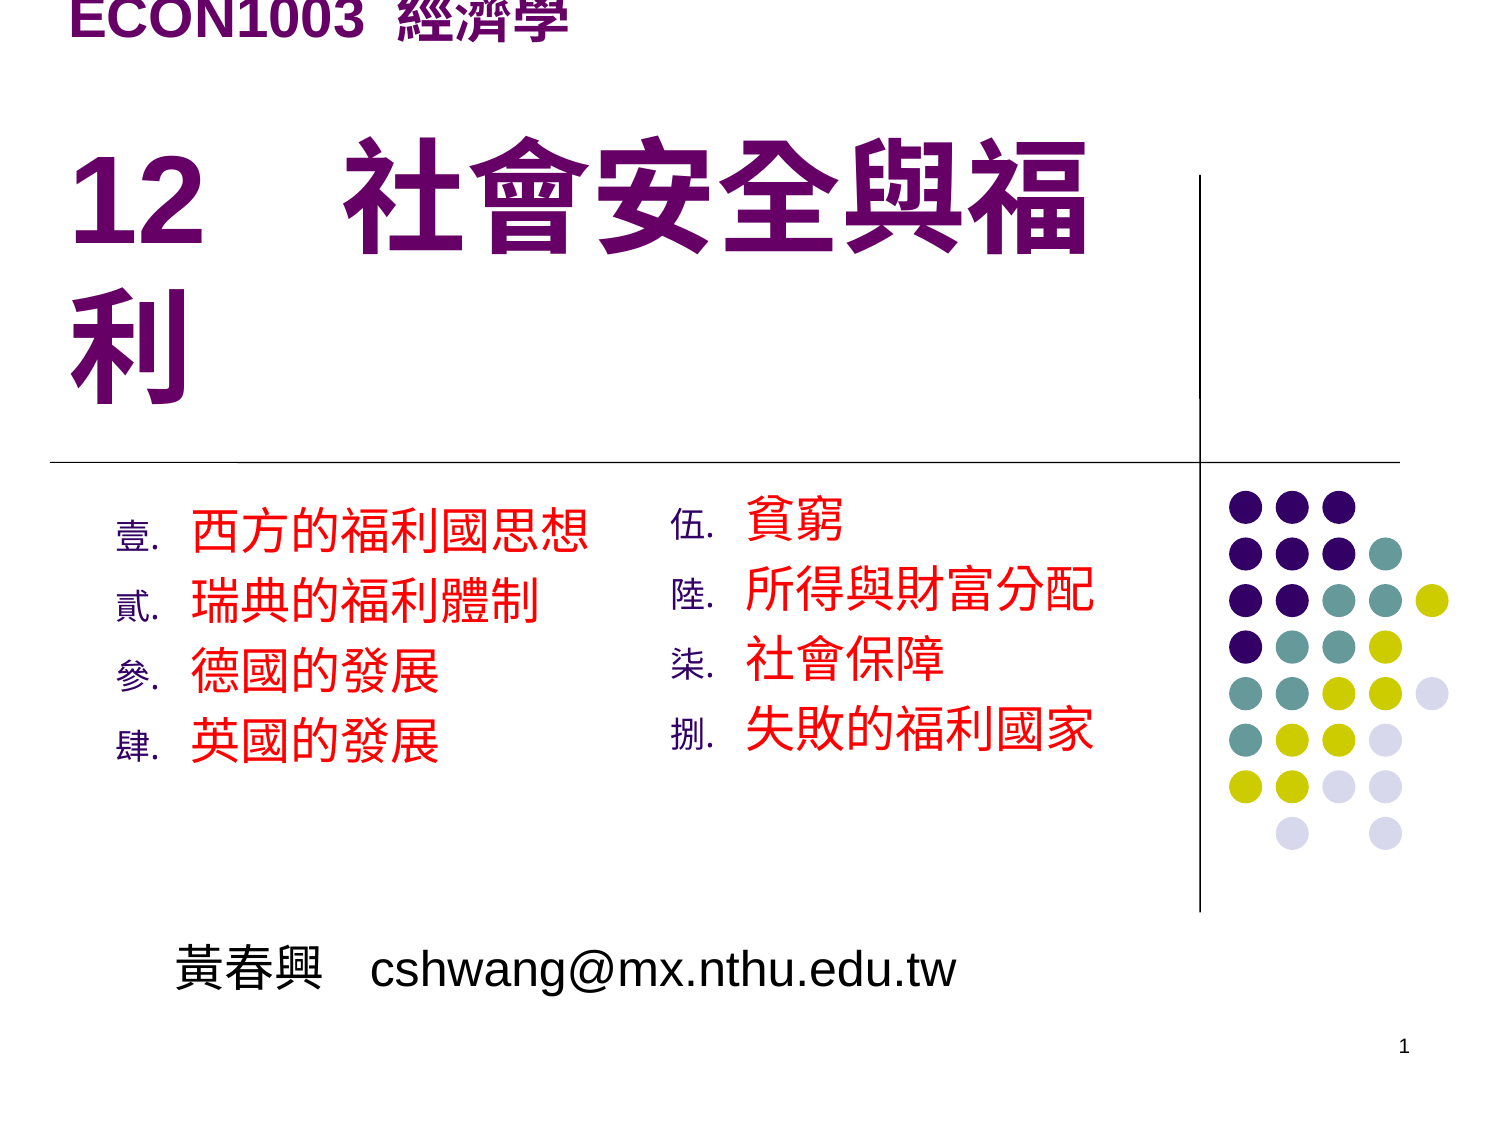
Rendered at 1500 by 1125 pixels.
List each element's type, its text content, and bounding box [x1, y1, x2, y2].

text_box 黃春興 cshwang@mx.nthu.edu.tw [159, 928, 1329, 1059]
text_box 貧窮 所得與財富分配 社會保障 失敗的福利國家 [655, 479, 1140, 823]
title ECON1003 經濟學 12 社會安全與福利 [52, 125, 1223, 427]
slide_number 1 [1074, 1024, 1426, 1101]
text_box 西方的福利國思想 瑞典的福利體制 德國的發展 英國的發展 [100, 491, 632, 811]
